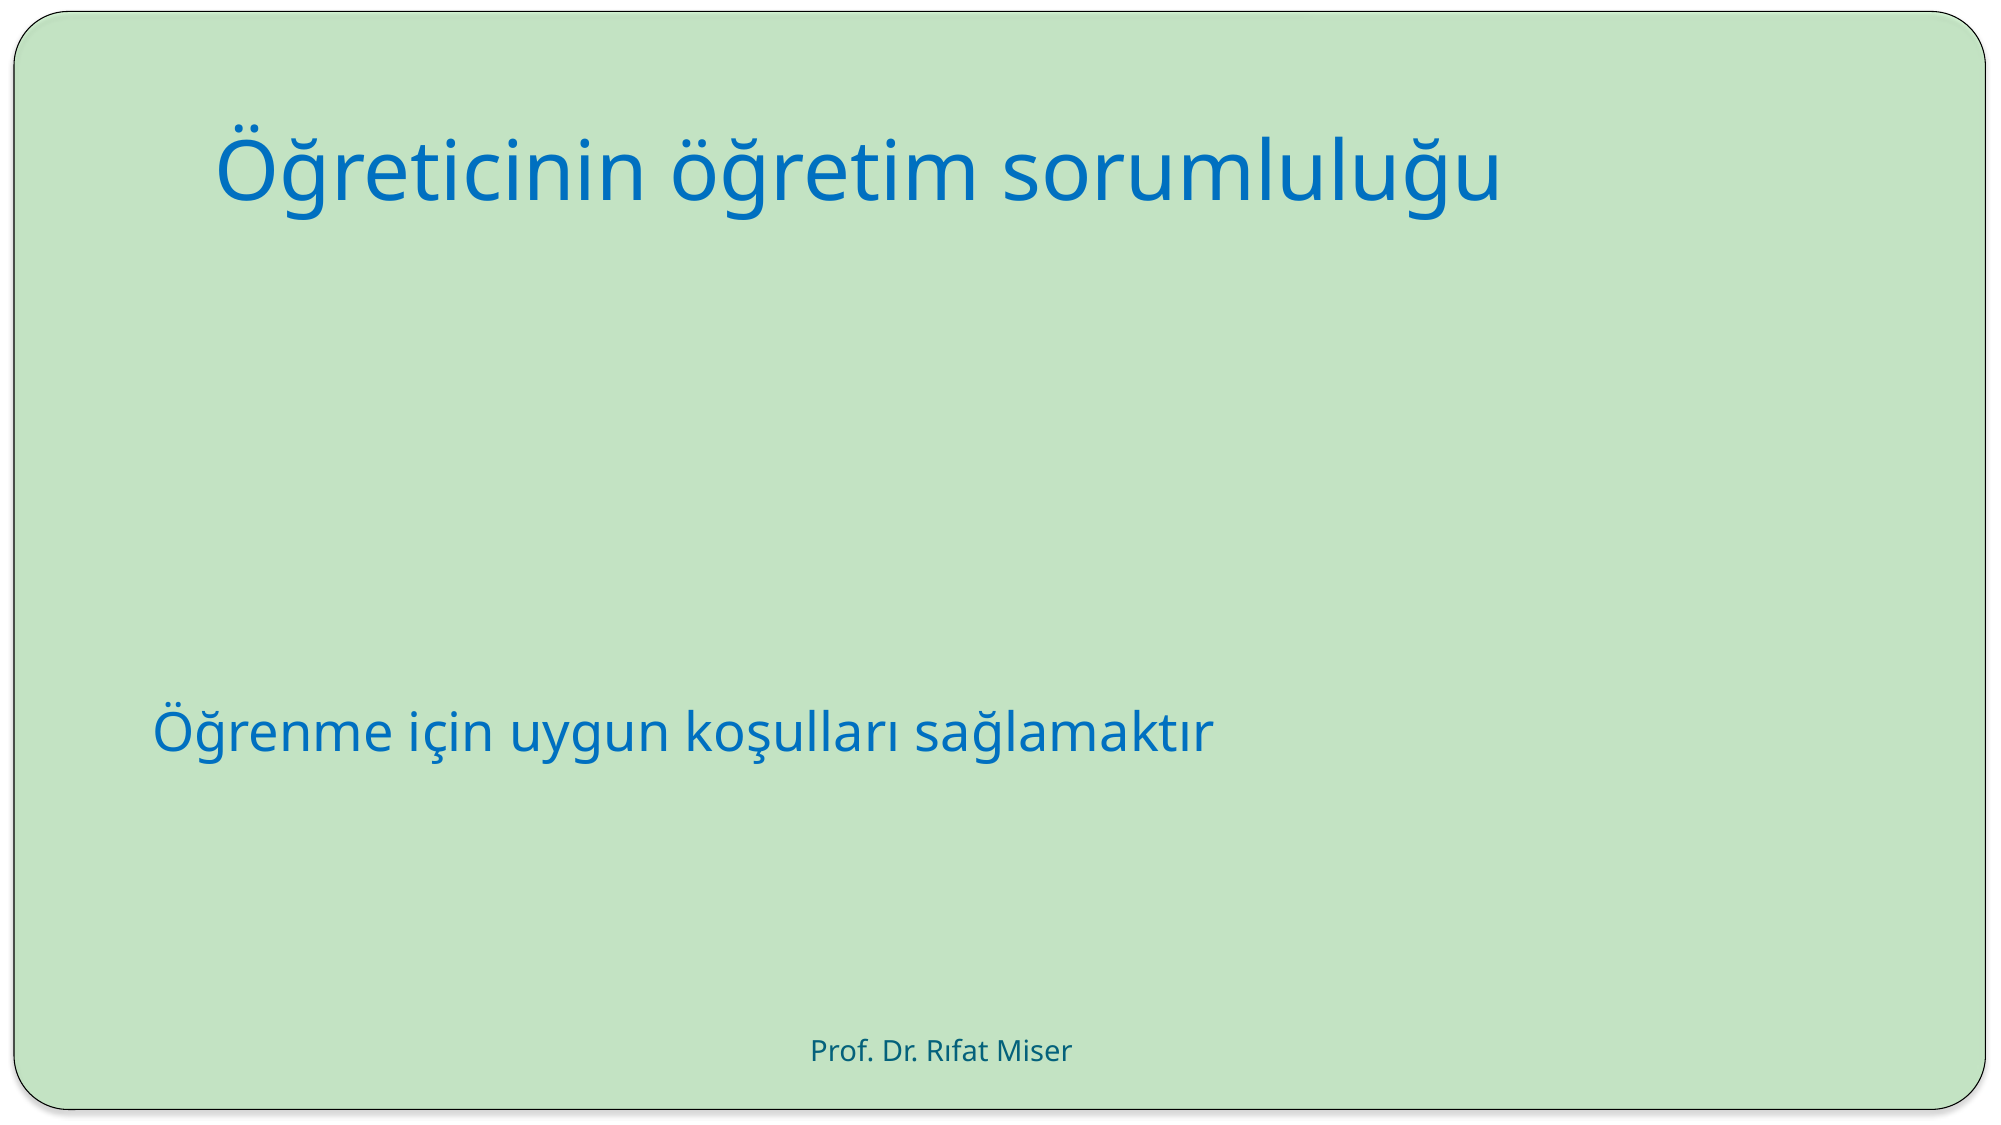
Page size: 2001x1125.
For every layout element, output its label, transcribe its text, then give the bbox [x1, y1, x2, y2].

list Öğrenme için uygun koşulları sağlamaktır [137, 689, 1863, 1014]
title Öğreticinin öğretim sorumluluğu [200, 45, 1900, 233]
footer Prof. Dr. Rıfat Miser [200, 1012, 1683, 1088]
